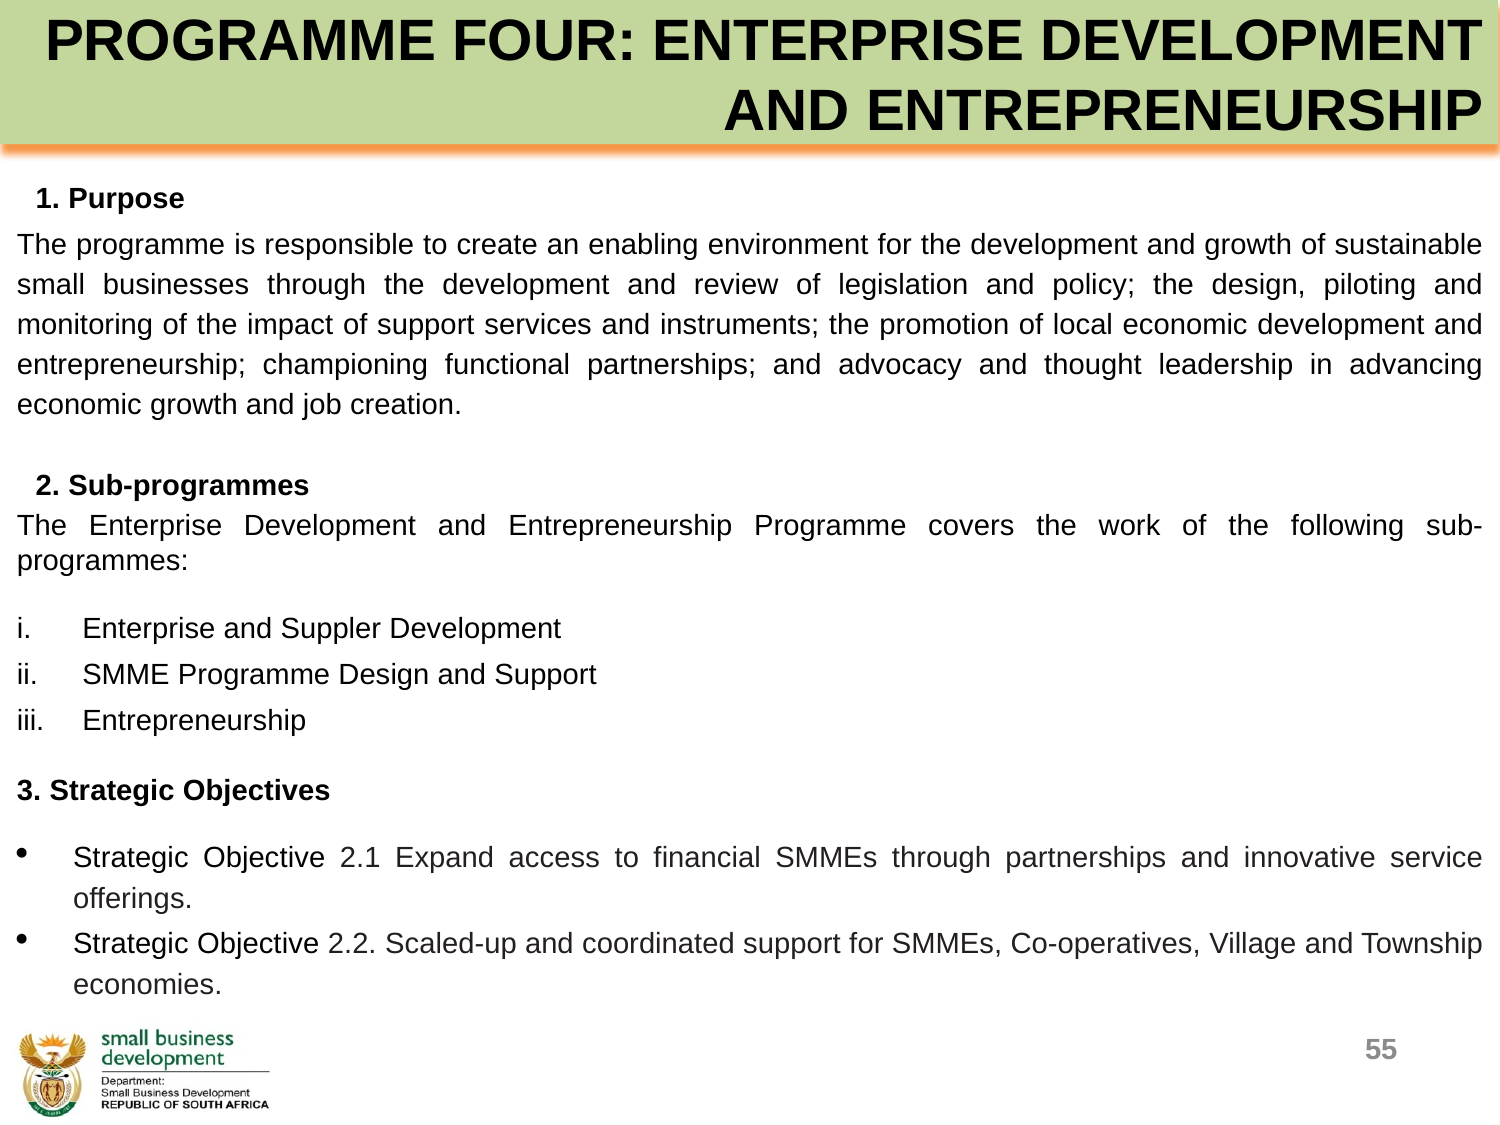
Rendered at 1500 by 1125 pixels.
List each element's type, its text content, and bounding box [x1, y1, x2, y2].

title Programme Four: Enterprise Development and Entrepreneurship [0, 0, 1499, 145]
picture [0, 1018, 288, 1122]
list 1. Purpose The programme is responsible to create an enabling environment for the development and growth of sustainable small businesses through the development and review of legislation and policy; the design, piloting and monitoring of the impact of support services and instruments; the promotion of local economic development and entrepreneurship; championing functional partnerships; and advocacy and thought leadership in advancing economic growth and job creation. 2. Sub-programmes The Enterprise Development and Entrepreneurship Programme covers the work of the following sub-programmes: Enterprise and Suppler Development SMME Programme Design and Support Entrepreneurship 3. Strategic Objectives Strategic Objective 2.1 Expand access to financial SMMEs through partnerships and innovative service offerings. Strategic Objective 2.2. Scaled-up and coordinated support for SMMEs, Co-operatives, Village and Township economies. [1, 161, 1500, 1020]
slide_number 55 [1312, 1018, 1413, 1079]
